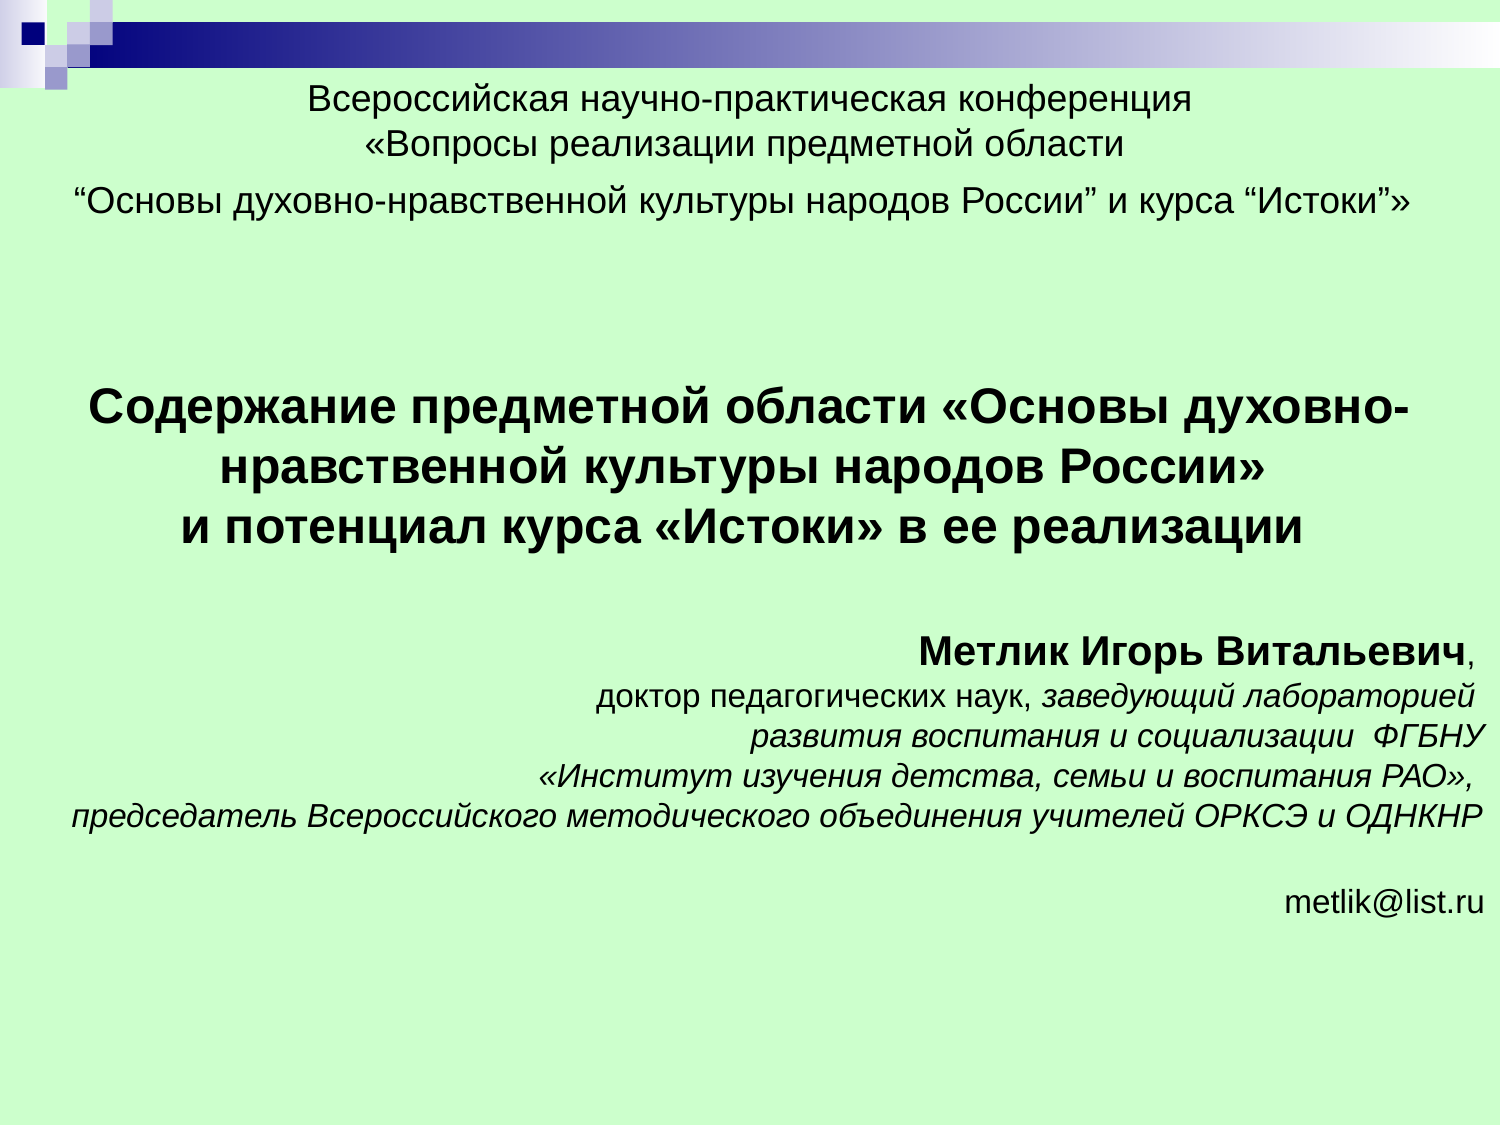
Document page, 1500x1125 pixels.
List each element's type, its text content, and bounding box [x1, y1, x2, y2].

list Всероссийская научно-практическая конференция «Вопросы реализации предметной области “Основы духовно-нравственной культуры народов России” и курса “Истоки”» Содержание предметной области «Основы духовно-нравственной культуры народов России» и потенциал курса «Истоки» в ее реализации Метлик Игорь Витальевич, доктор педагогических наук, заведующий лабораторией развития воспитания и социализации ФГБНУ «Институт изучения детства, семьи и воспитания РАО», председатель Всероссийского методического объединения учителей ОРКСЭ и ОДНКНР metlik@list.ru [0, 66, 1500, 1125]
